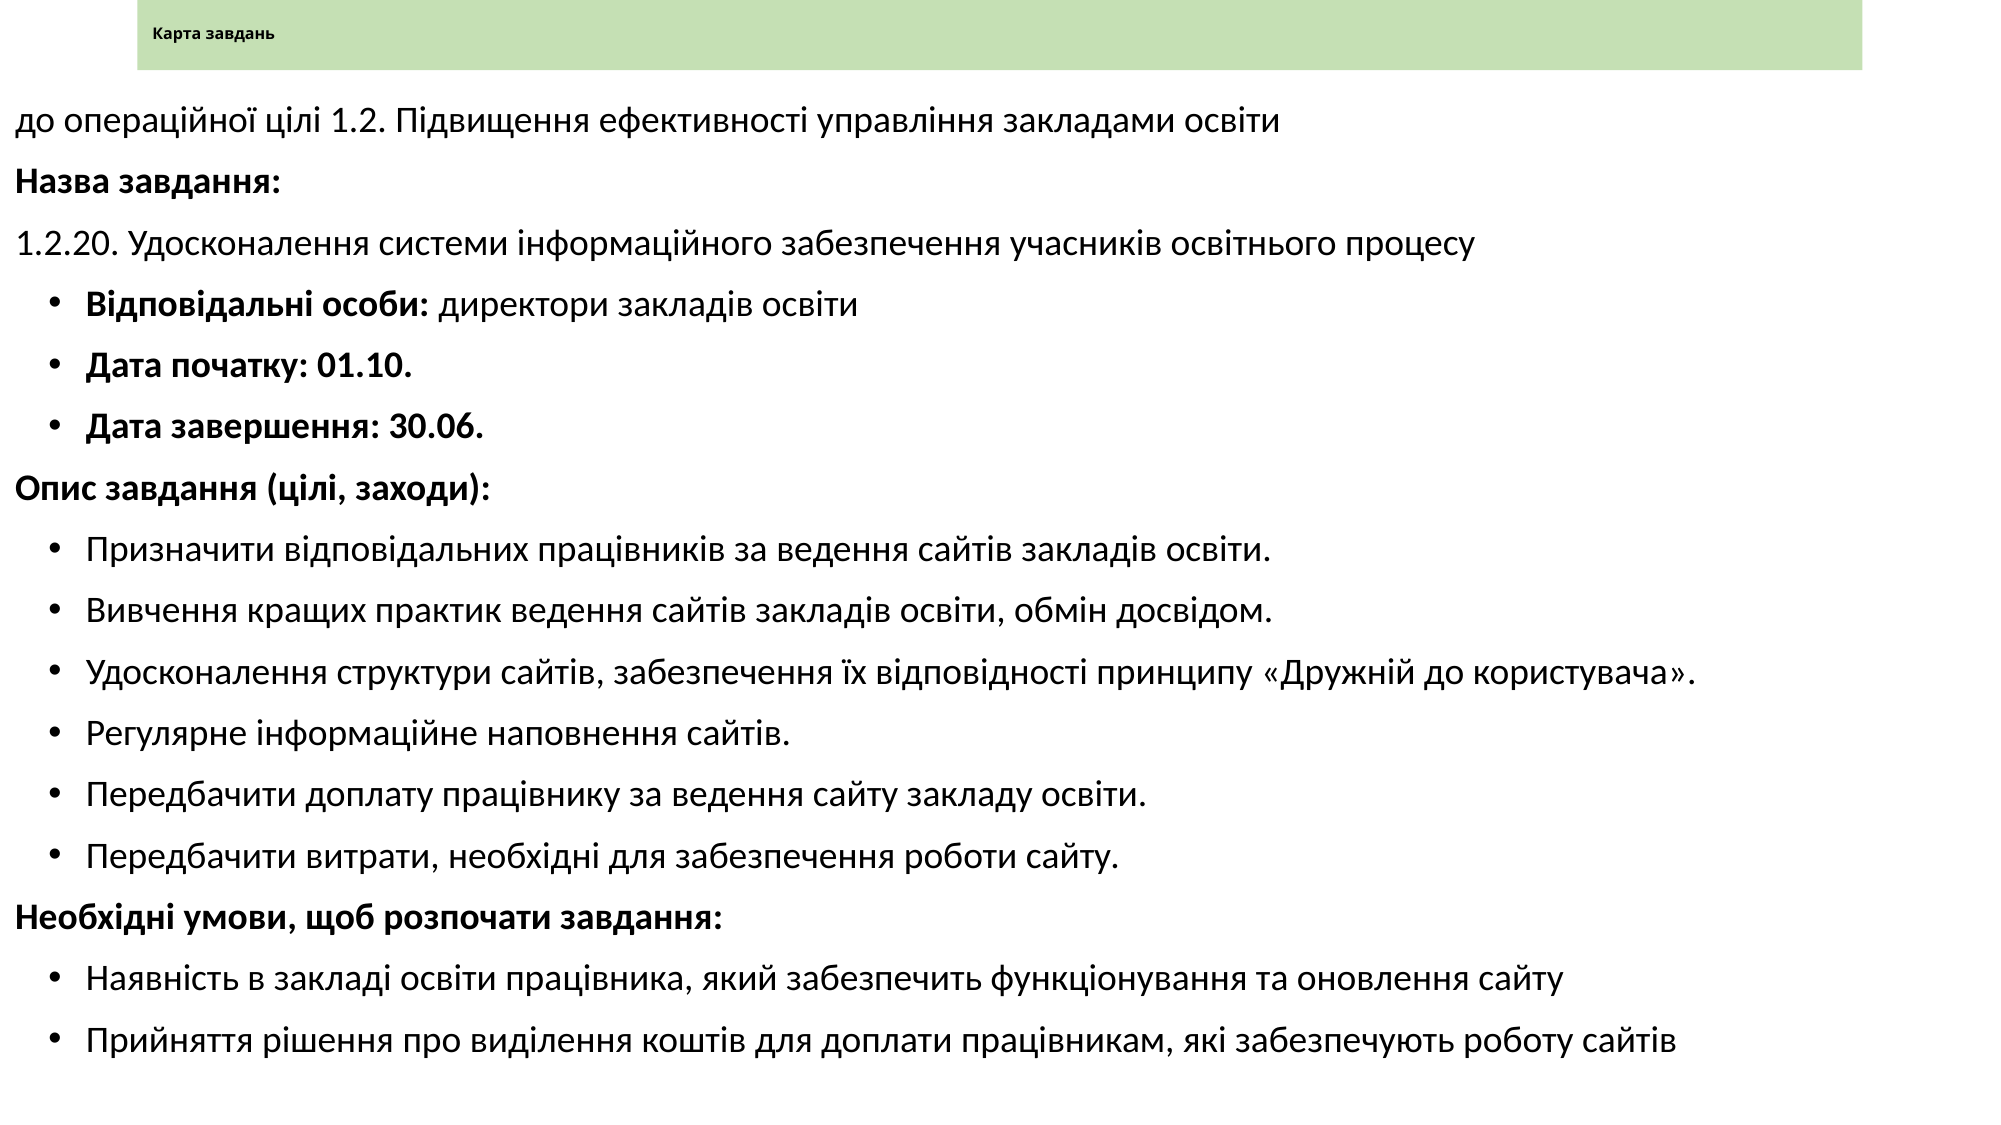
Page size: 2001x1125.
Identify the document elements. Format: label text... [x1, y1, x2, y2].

title Карта завдань [137, 0, 1863, 71]
list до операційної цілі 1.2. Підвищення ефективності управління закладами освіти Назва завдання: 1.2.20. Удосконалення системи інформаційного забезпечення учасників освітнього процесу Відповідальні особи: директори закладів освіти Дата початку: 01.10. Дата завершення: 30.06. Опис завдання (цілі, заходи): Призначити відповідальних працівників за ведення сайтів закладів освіти. Вивчення кращих практик ведення сайтів закладів освіти, обмін досвідом. Удосконалення структури сайтів, забезпечення їх відповідності принципу «Дружній до користувача». Регулярне інформаційне наповнення сайтів. Передбачити доплату працівнику за ведення сайту закладу освіти. Передбачити витрати, необхідні для забезпечення роботи сайту. Необхідні умови, щоб розпочати завдання: Наявність в закладі освіти працівника, який забезпечить функціонування та оновлення сайту Прийняття рішення про виділення коштів для доплати працівникам, які забезпечують роботу сайтів [0, 92, 2000, 1125]
